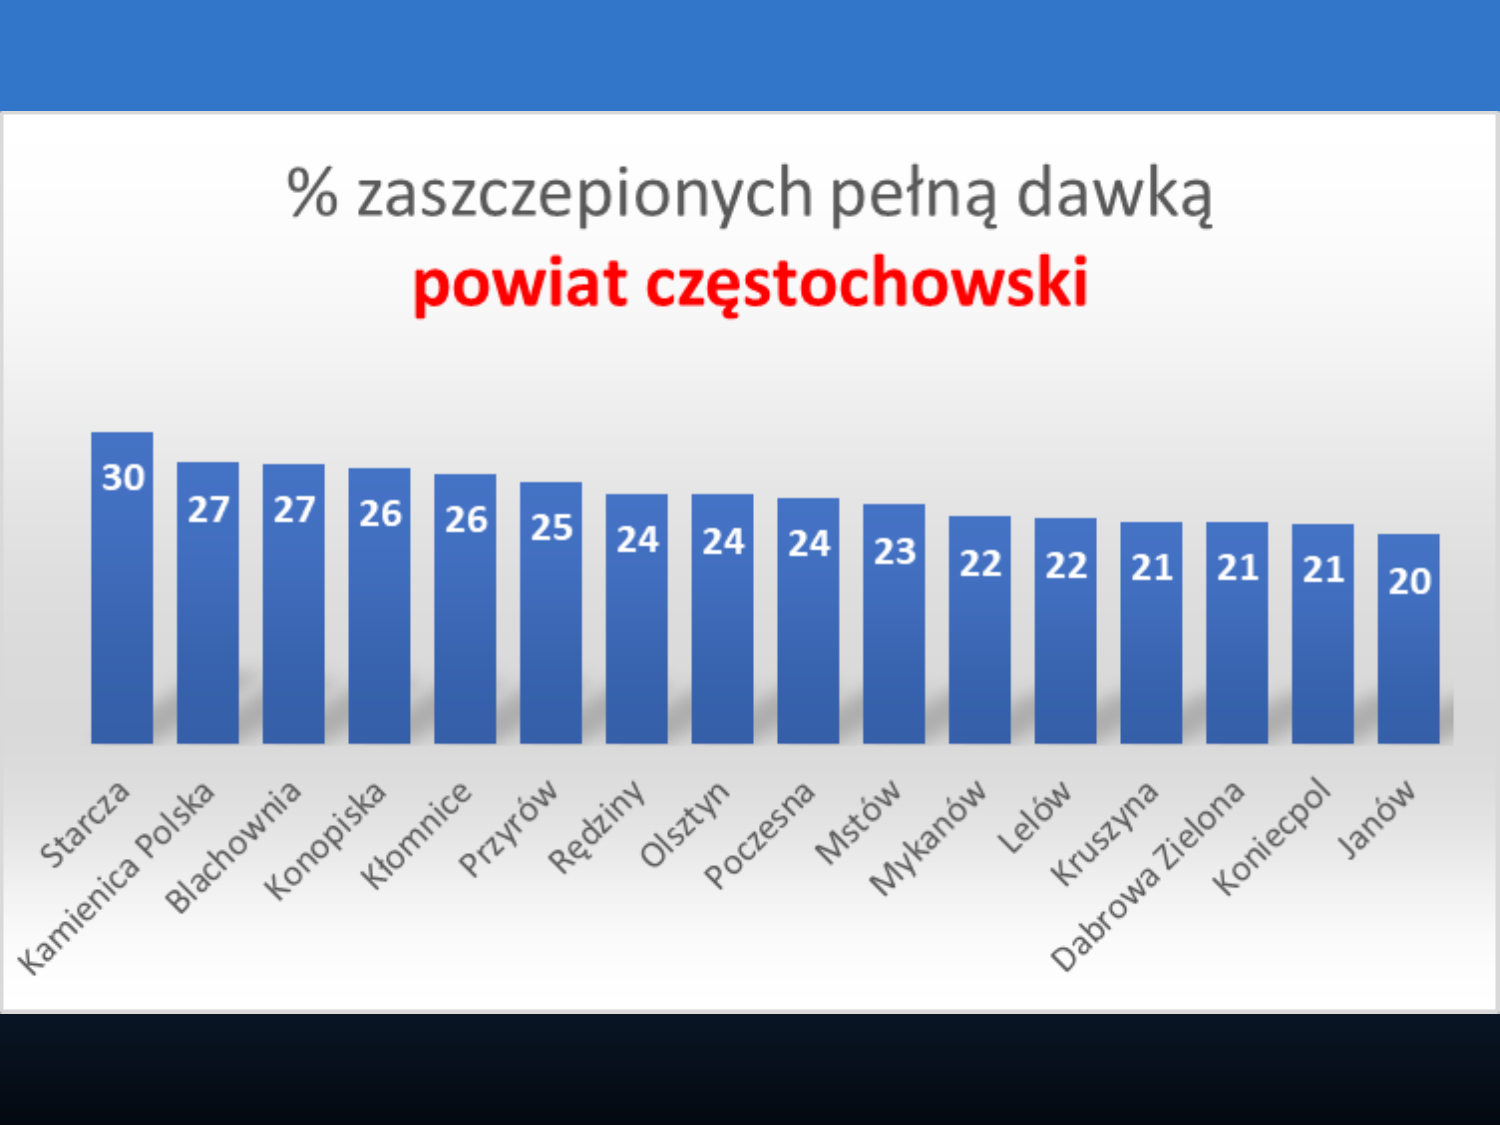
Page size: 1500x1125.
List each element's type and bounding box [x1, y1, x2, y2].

picture [0, 111, 1500, 1014]
